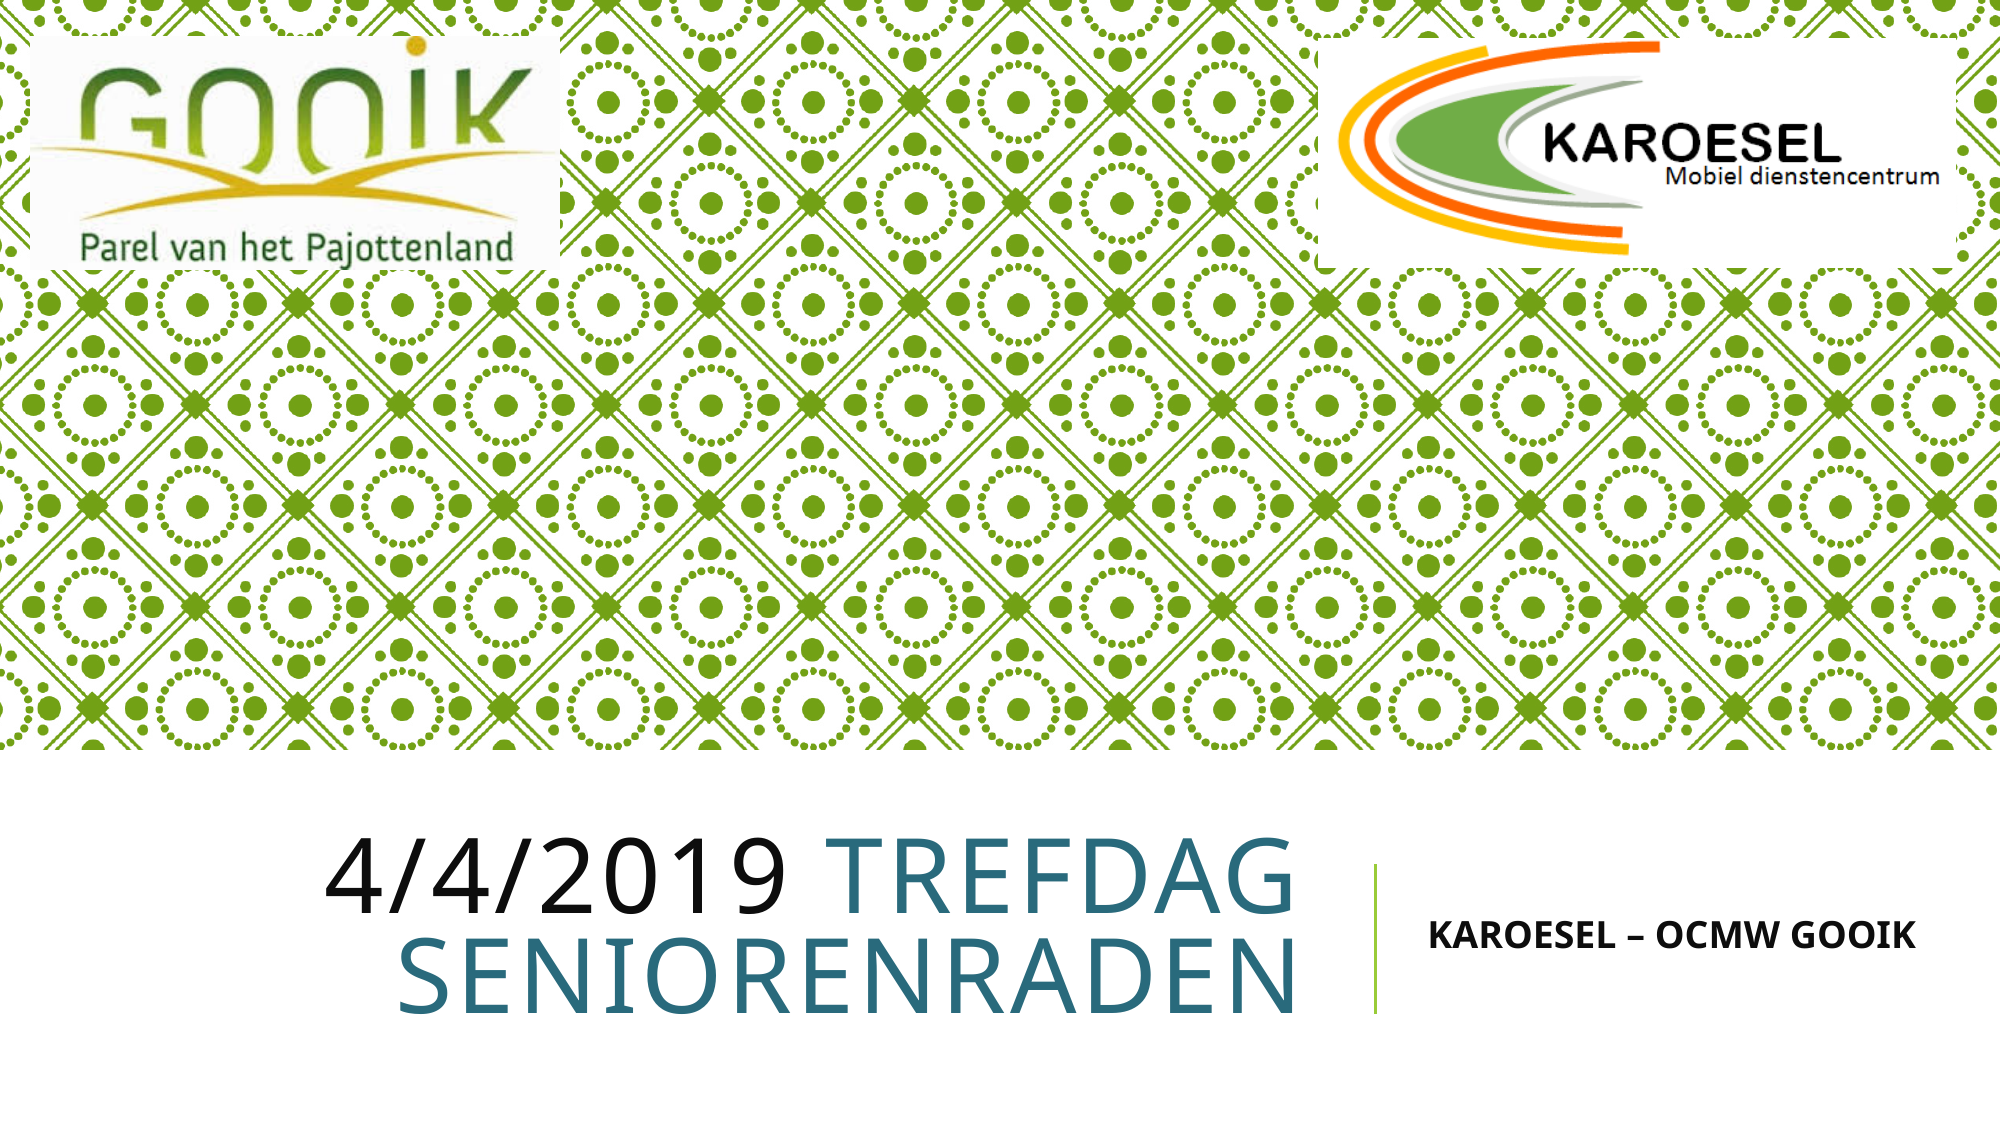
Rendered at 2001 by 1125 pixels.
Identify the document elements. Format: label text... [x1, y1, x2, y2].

subtitle KAROESEL – OCMW GOOIK [1412, 813, 1938, 1054]
title 4/4/2019 TREFDAG seniorenraden [75, 813, 1350, 1054]
picture [1318, 37, 1957, 269]
picture [29, 36, 561, 270]
